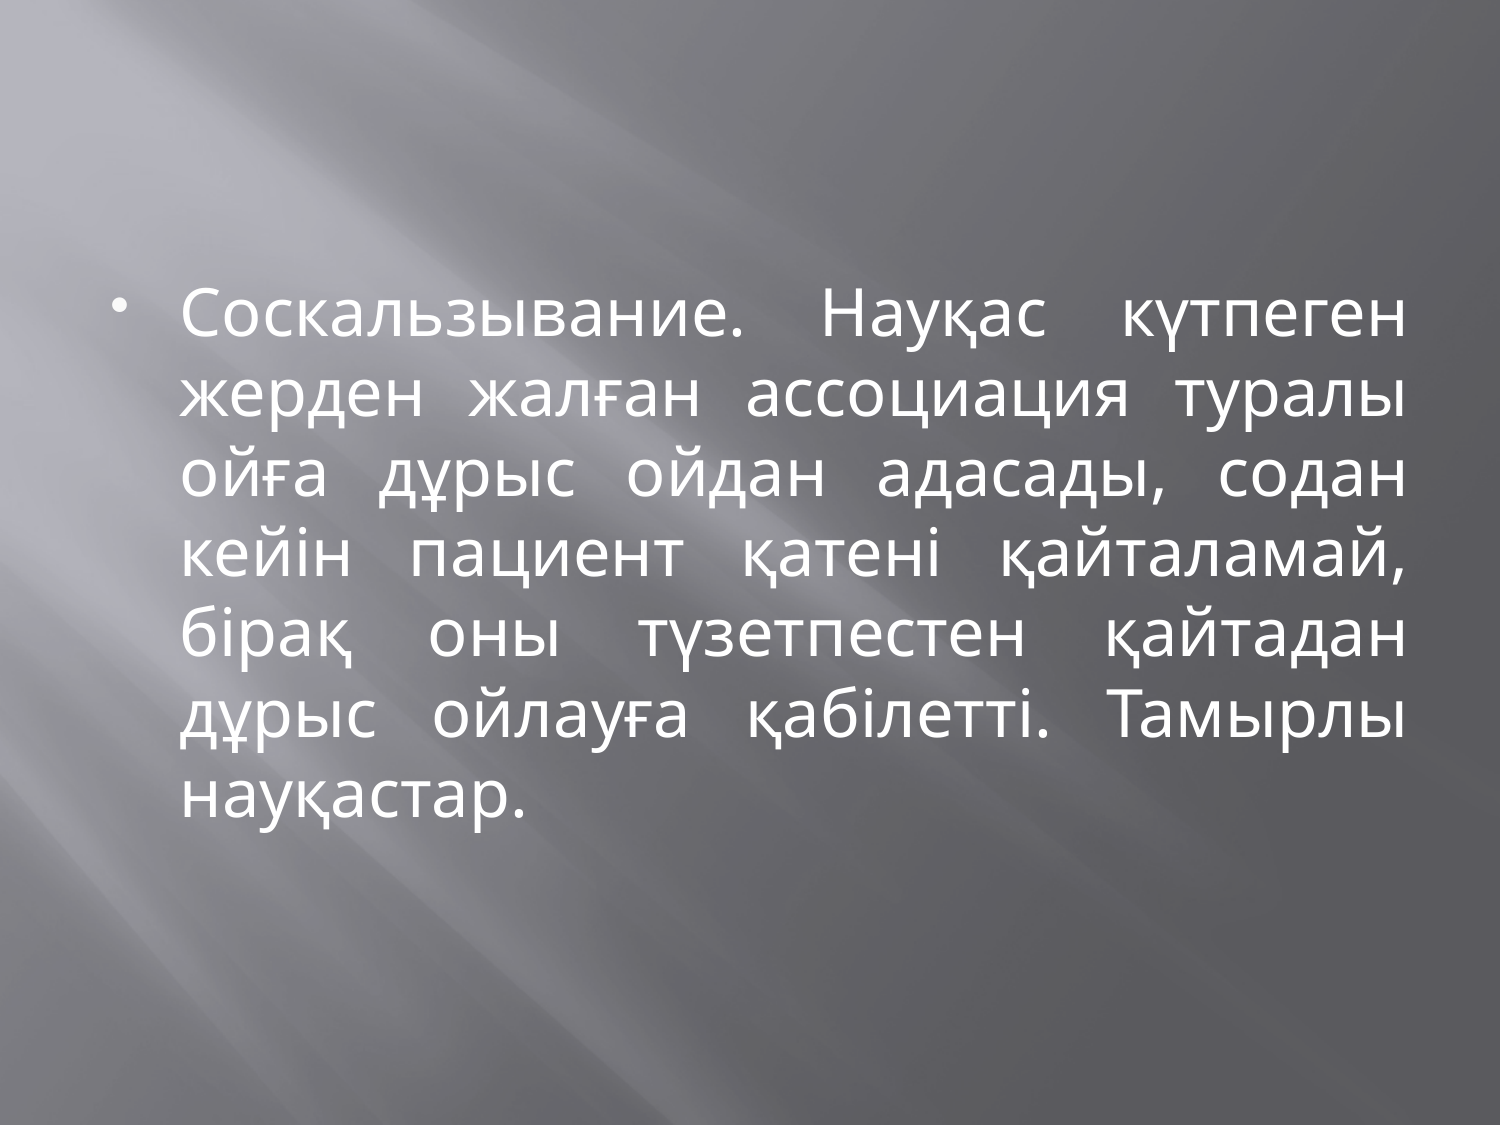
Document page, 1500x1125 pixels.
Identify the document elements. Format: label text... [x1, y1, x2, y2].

list Соскальзывание. Науқас күтпеген жерден жалған ассоциация туралы ойға дұрыс ойдан адасады, содан кейін пациент қатені қайталамай, бірақ оны түзетпестен қайтадан дұрыс ойлауға қабілетті. Тамырлы науқастар. [75, 262, 1425, 1035]
